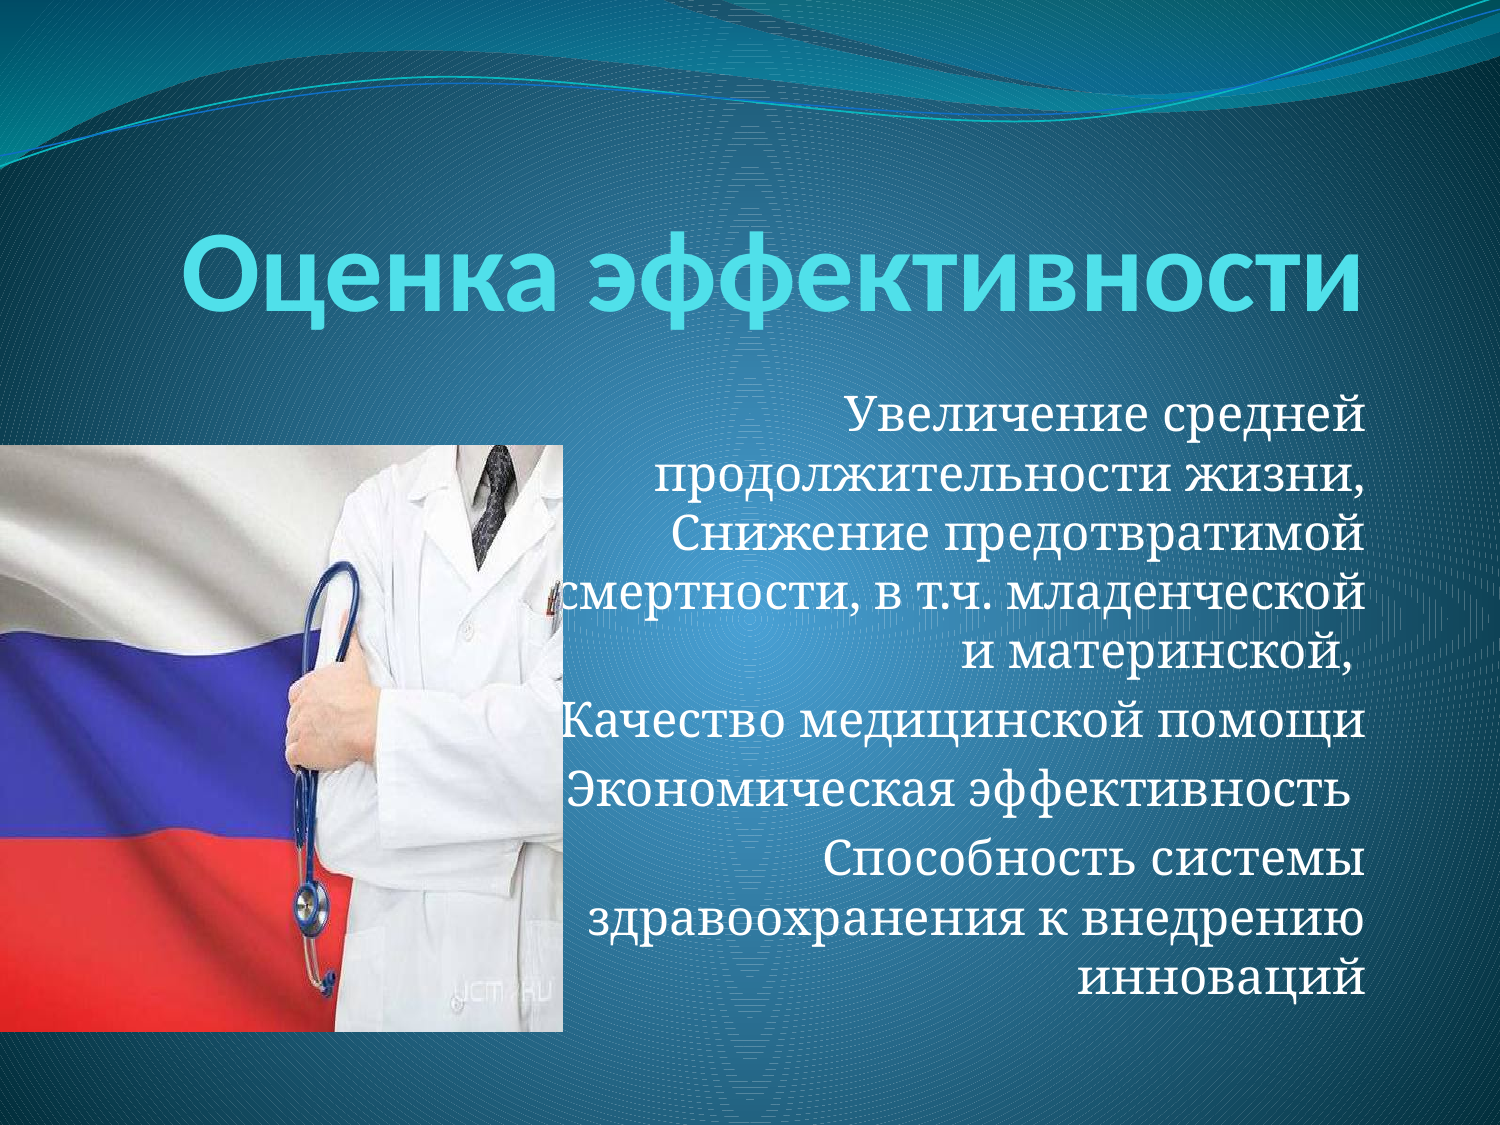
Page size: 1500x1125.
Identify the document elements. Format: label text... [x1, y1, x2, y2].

title Оценка эффективности [82, 35, 1370, 336]
picture [0, 445, 563, 1032]
subtitle Увеличение средней продолжительности жизни, Снижение предотвратимой смертности, в т.ч. младенческой и материнской, Качество медицинской помощи Экономическая эффективность Способность системы здравоохранения к внедрению инноваций [550, 375, 1376, 1067]
